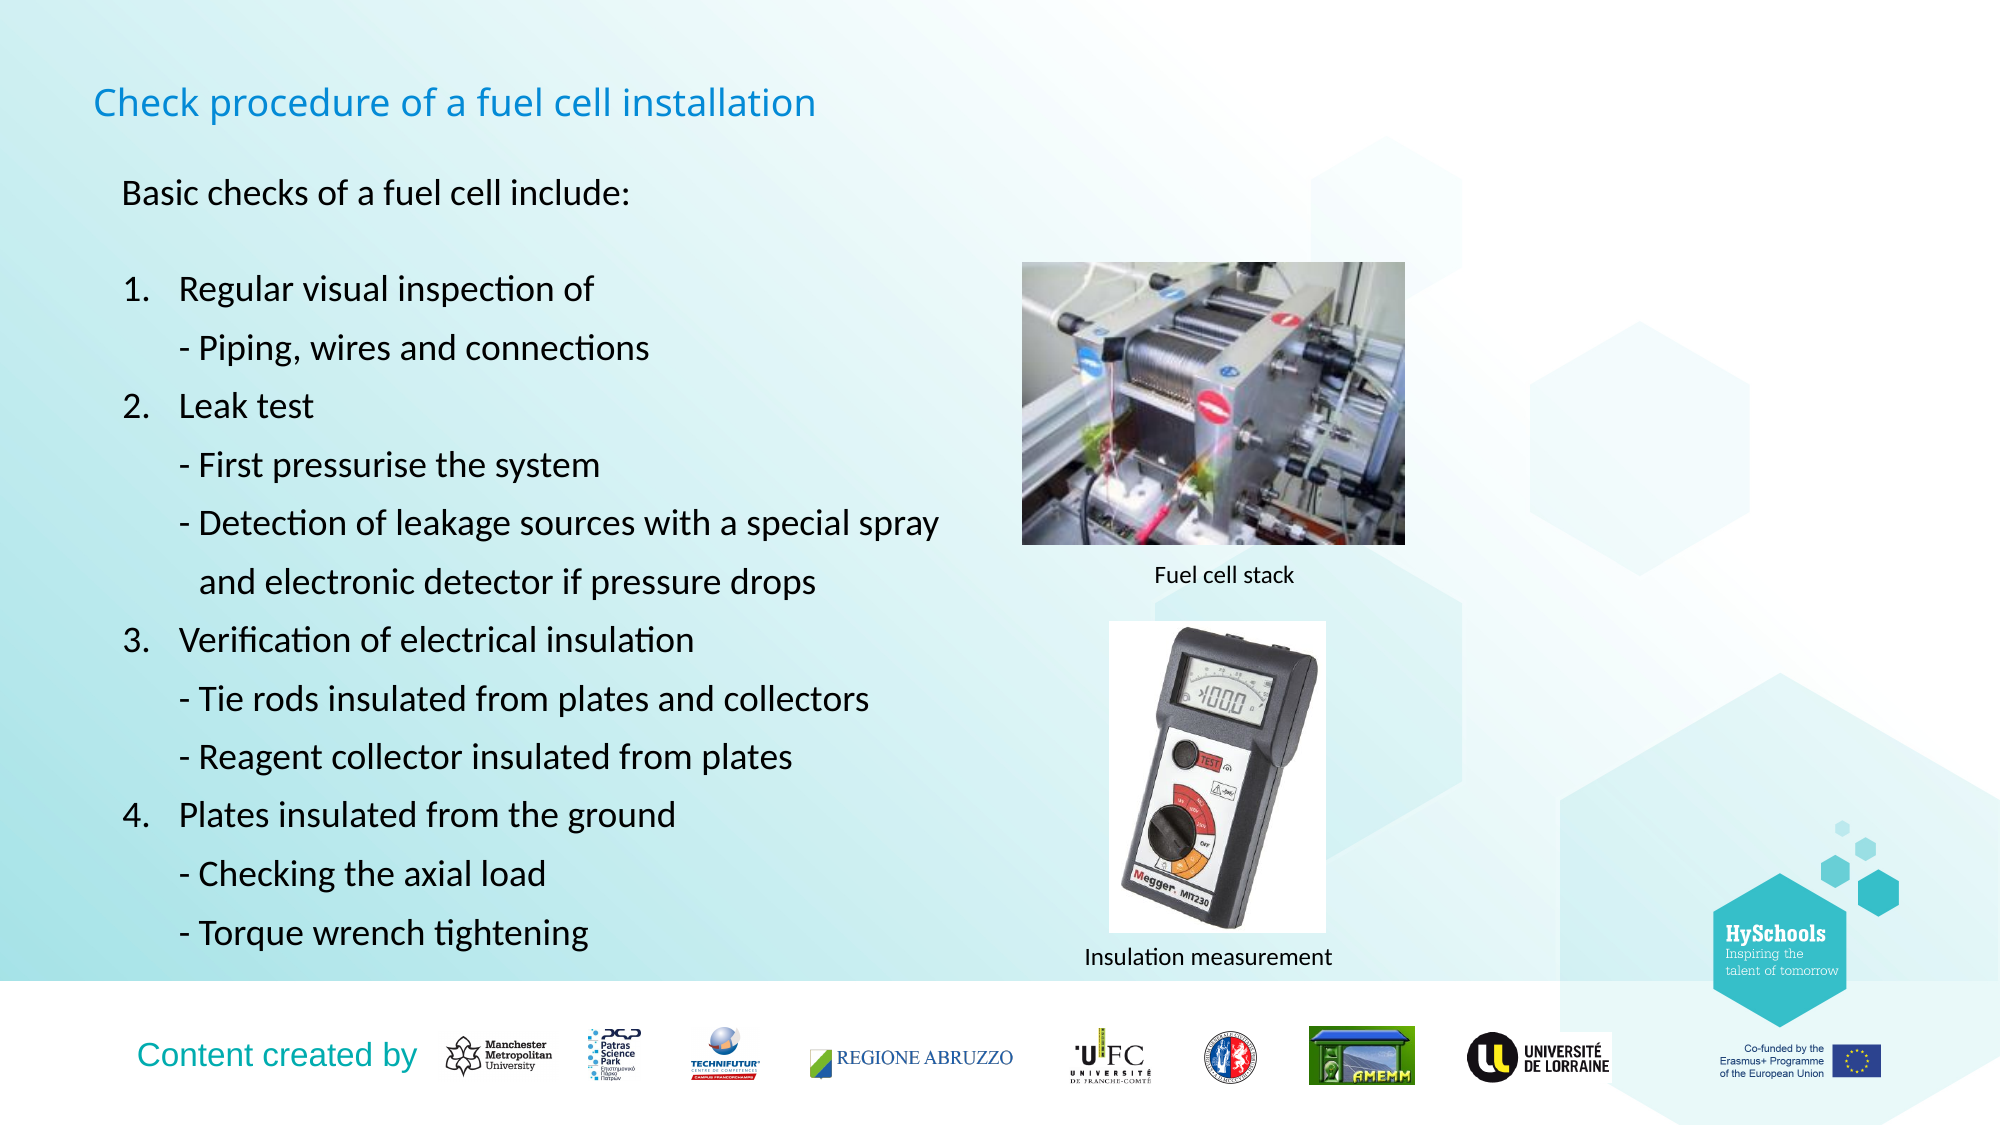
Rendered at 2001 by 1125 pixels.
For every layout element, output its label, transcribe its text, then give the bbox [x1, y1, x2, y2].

picture [0, 0, 2000, 1125]
text_box Regular visual inspection of - Piping, wires and connections Leak test - First pressurise the system - Detection of leakage sources with a special spray and electronic detector if pressure drops Verification of electrical insulation - Tie rods insulated from plates and collectors - Reagent collector insulated from plates Plates insulated from the ground - Checking the axial load - Torque wrench tightening [107, 243, 987, 960]
text_box Fuel cell stack [1139, 550, 1341, 596]
text_box Check procedure of a fuel cell installation [78, 71, 1282, 138]
text_box Basic checks of a fuel cell include: [106, 160, 703, 221]
text_box Insulation measurement [1069, 932, 1400, 978]
